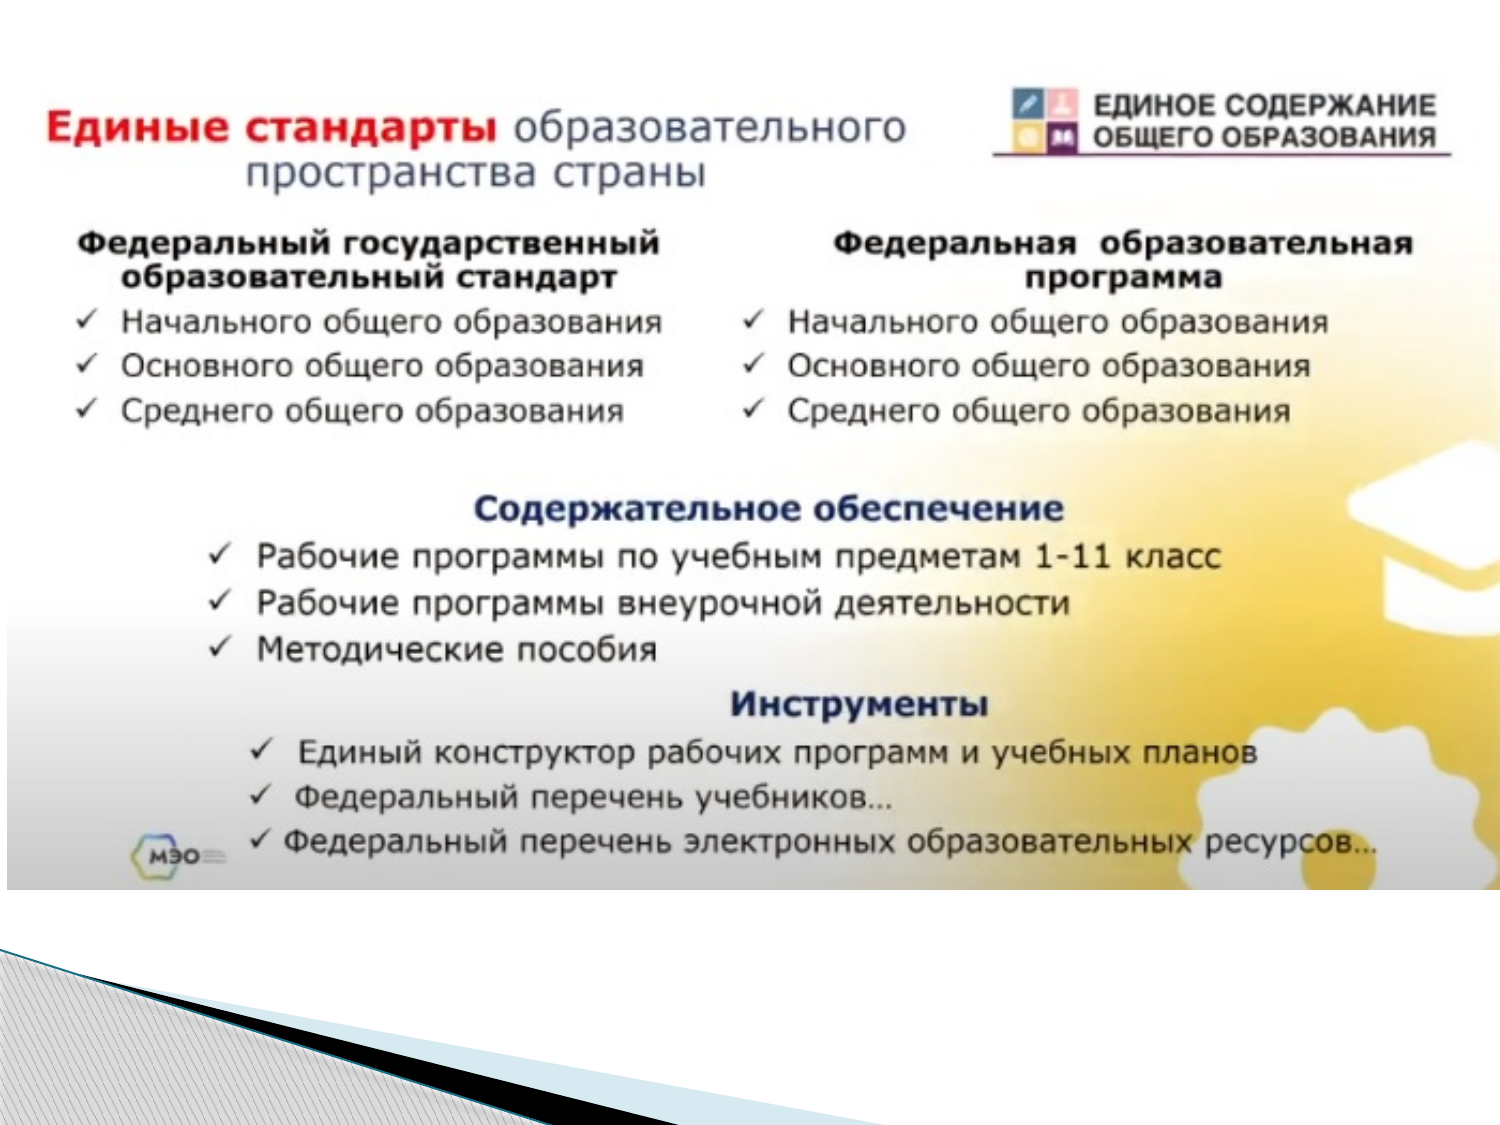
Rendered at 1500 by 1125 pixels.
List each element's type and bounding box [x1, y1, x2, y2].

picture [7, 64, 1500, 890]
